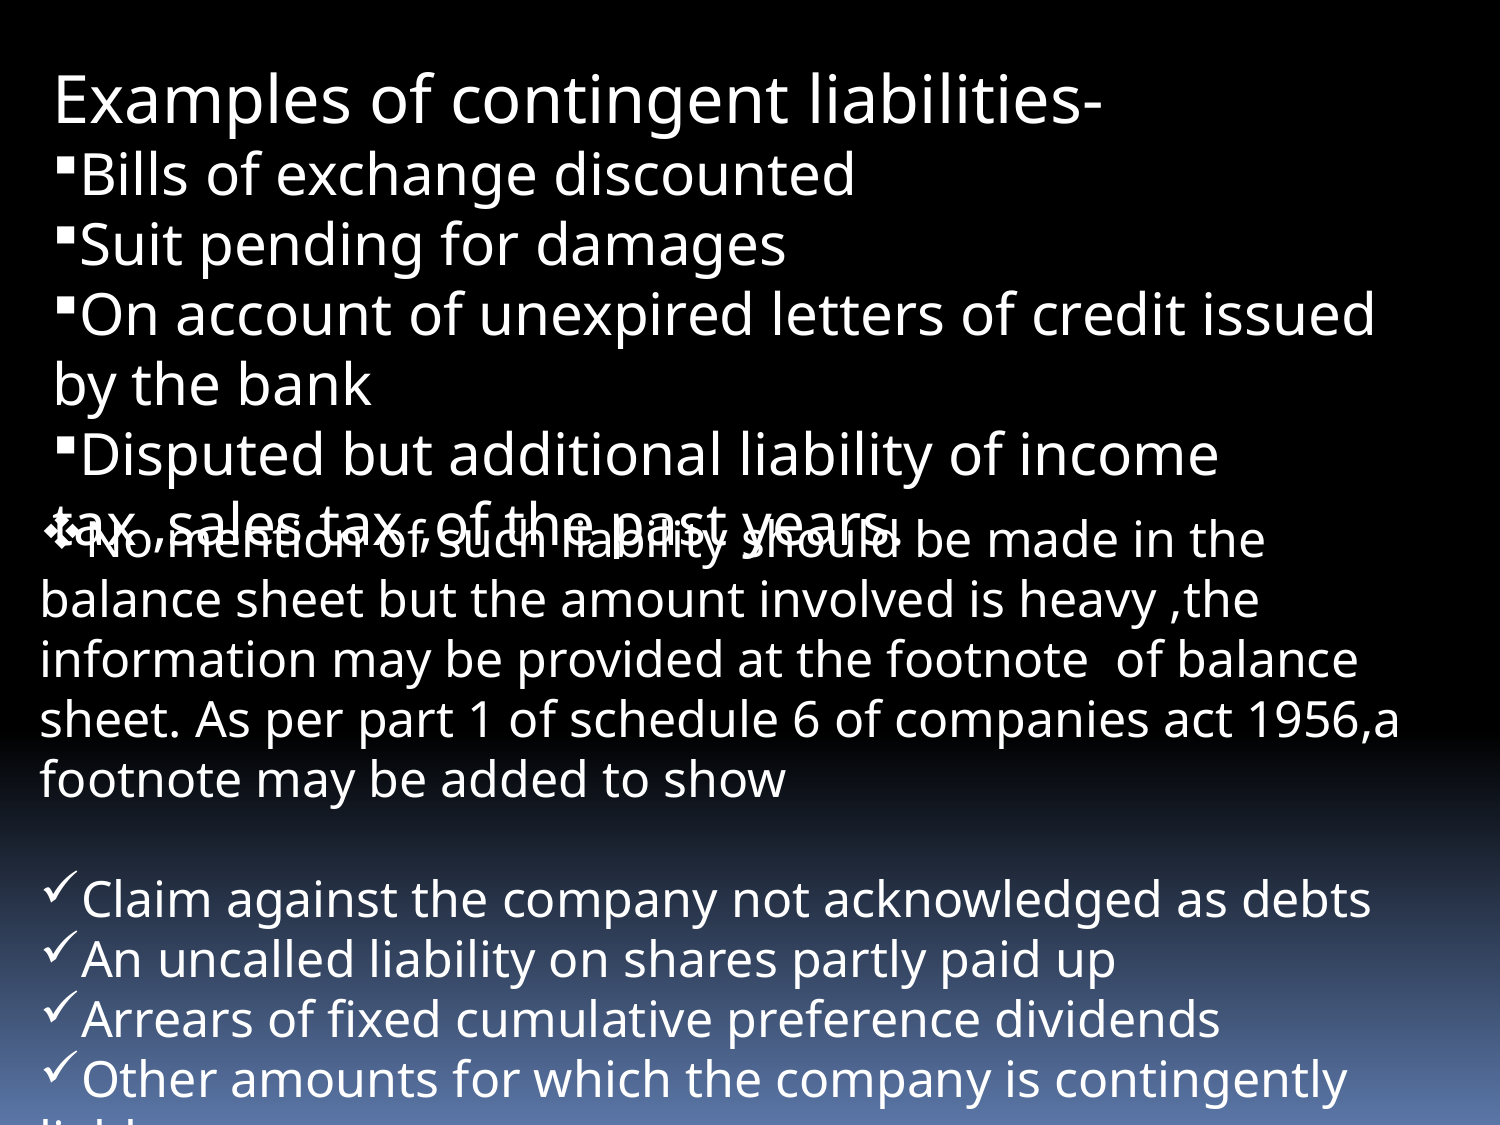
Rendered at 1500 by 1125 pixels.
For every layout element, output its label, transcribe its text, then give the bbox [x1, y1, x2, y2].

text_box Examples of contingent liabilities- Bills of exchange discounted Suit pending for damages On account of unexpired letters of credit issued by the bank Disputed but additional liability of income tax ,sales tax ,of the past years. [37, 49, 1463, 610]
text_box No mention of such liability should be made in the balance sheet but the amount involved is heavy ,the information may be provided at the footnote of balance sheet. As per part 1 of schedule 6 of companies act 1956,a footnote may be added to show Claim against the company not acknowledged as debts An uncalled liability on shares partly paid up Arrears of fixed cumulative preference dividends Other amounts for which the company is contingently liable. [24, 499, 1450, 1125]
